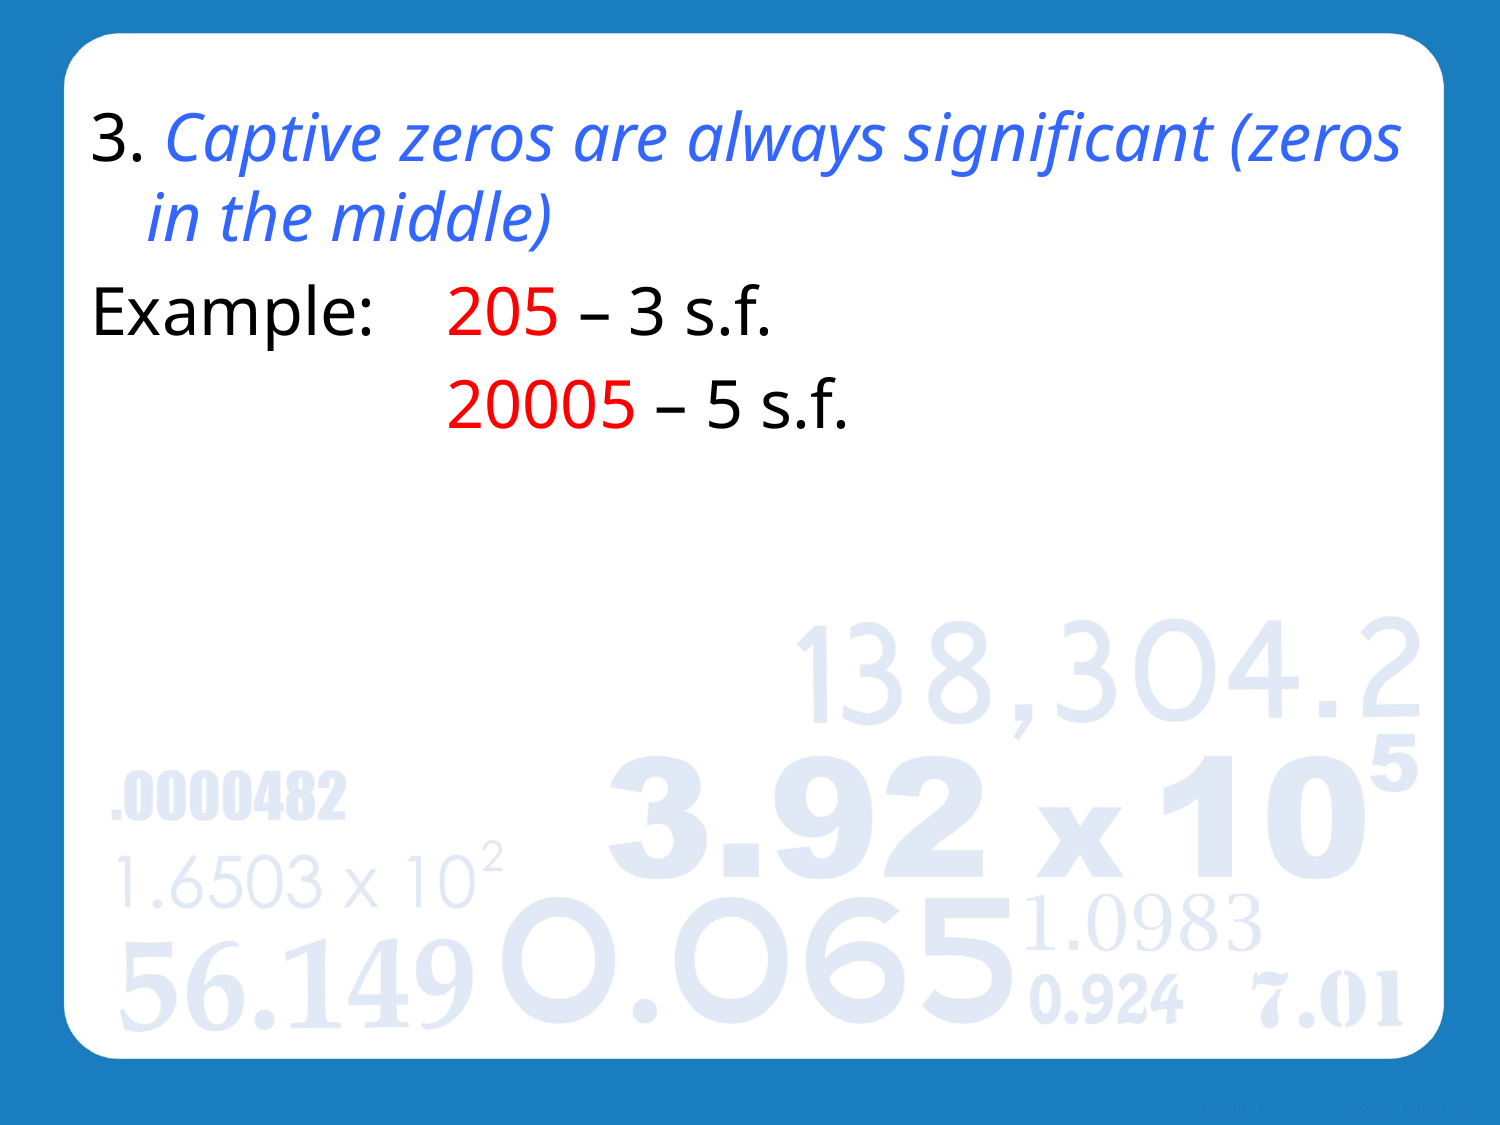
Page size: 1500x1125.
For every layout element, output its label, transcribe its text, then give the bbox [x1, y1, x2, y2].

picture [0, 0, 1500, 1125]
list 3. Captive zeros are always significant (zeros in the middle) Example: 205 – 3 s.f. 20005 – 5 s.f. [75, 87, 1425, 1005]
